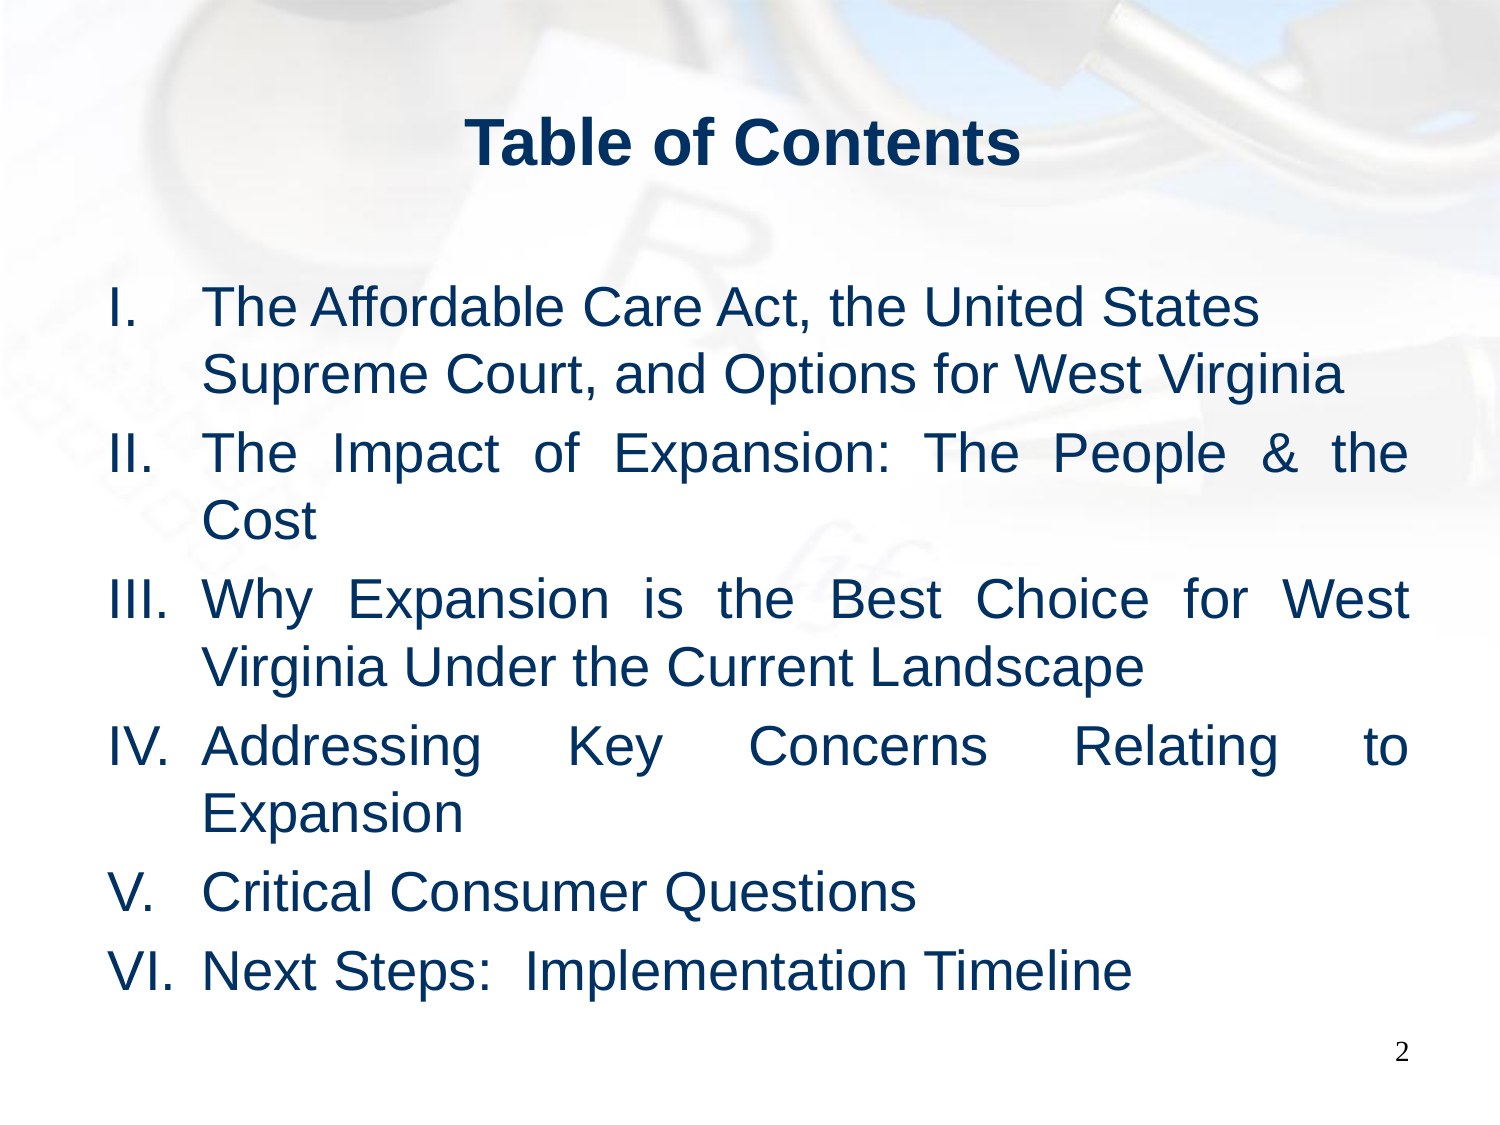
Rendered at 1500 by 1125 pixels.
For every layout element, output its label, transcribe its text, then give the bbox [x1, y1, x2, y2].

list The Affordable Care Act, the United States Supreme Court, and Options for West Virginia The Impact of Expansion: The People & the Cost Why Expansion is the Best Choice for West Virginia Under the Current Landscape Addressing Key Concerns Relating to Expansion Critical Consumer Questions Next Steps: Implementation Timeline [75, 262, 1425, 1005]
picture [0, 0, 1500, 1125]
slide_number 2 [1074, 1024, 1425, 1103]
title Table of Contents [24, 45, 1463, 233]
